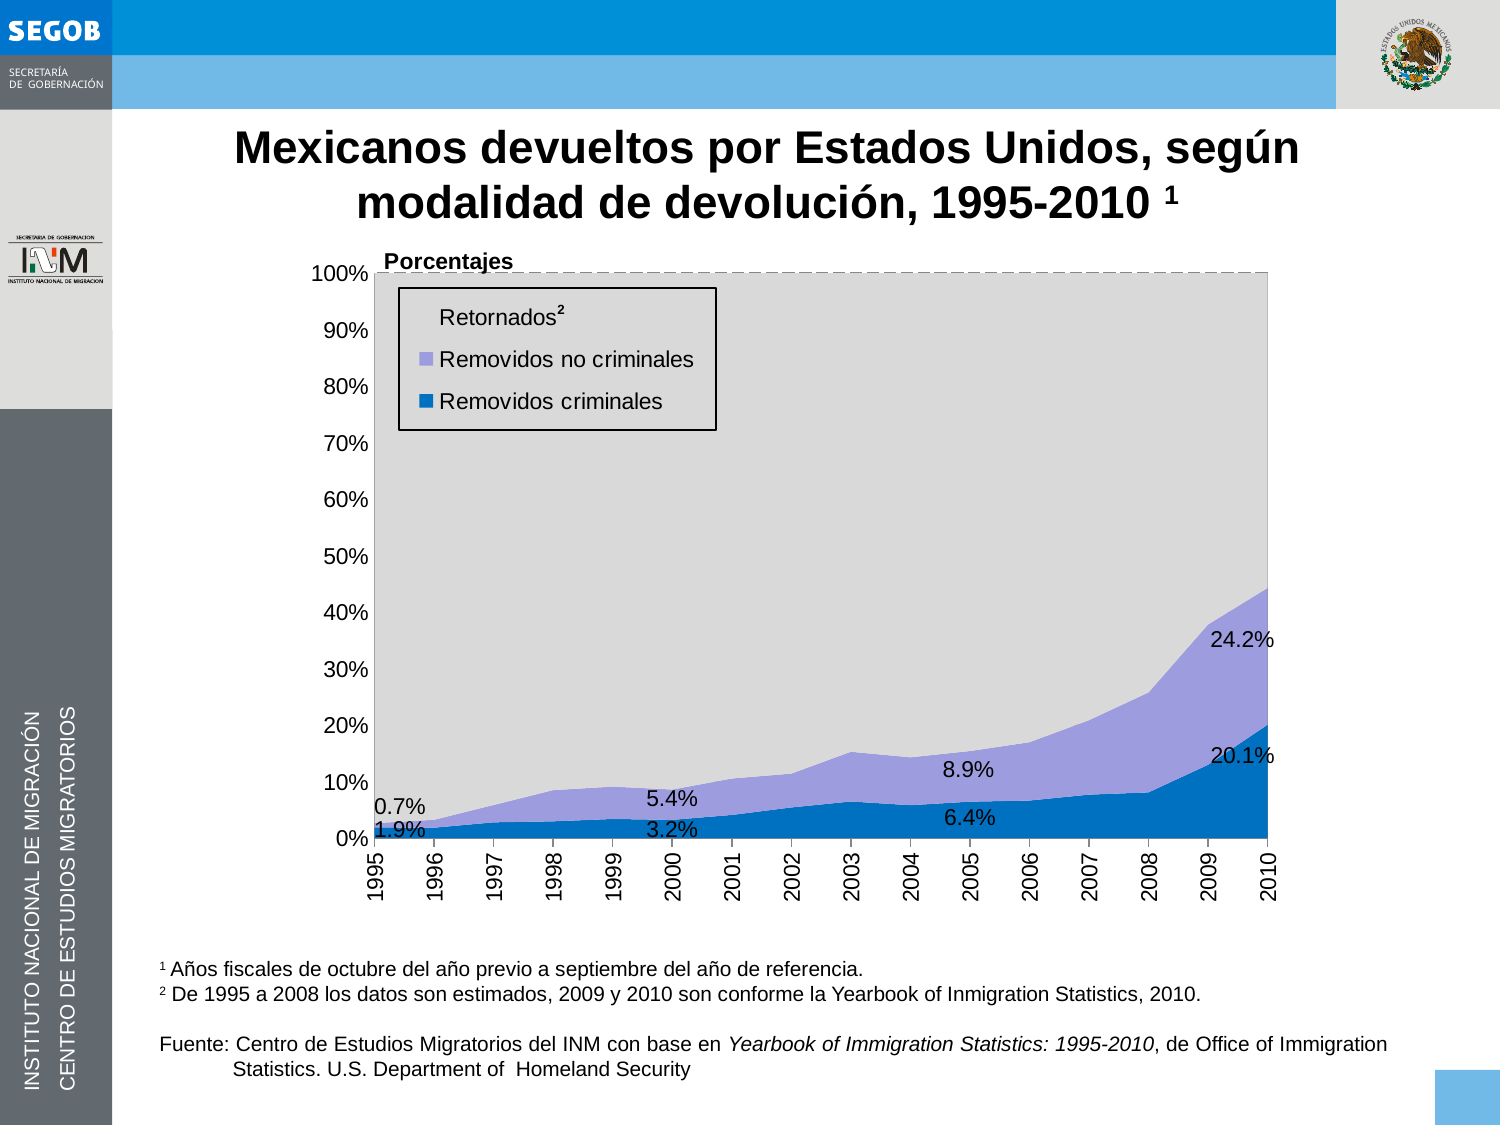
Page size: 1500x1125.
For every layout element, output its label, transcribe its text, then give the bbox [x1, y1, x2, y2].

text_box Mexicanos devueltos por Estados Unidos, según modalidad de devolución, 1995-2010 1 [112, 110, 1424, 235]
text_box 1 Años fiscales de octubre del año previo a septiembre del año de referencia. 2 De 1995 a 2008 los datos son estimados, 2009 y 2010 son conforme la Yearbook of Inmigration Statistics, 2010. Fuente: Centro de Estudios Migratorios del INM con base en Yearbook of Immigration Statistics: 1995-2010, de Office of Immigration Statistics. U.S. Department of Homeland Security [159, 956, 1388, 1082]
chart [288, 231, 1306, 941]
